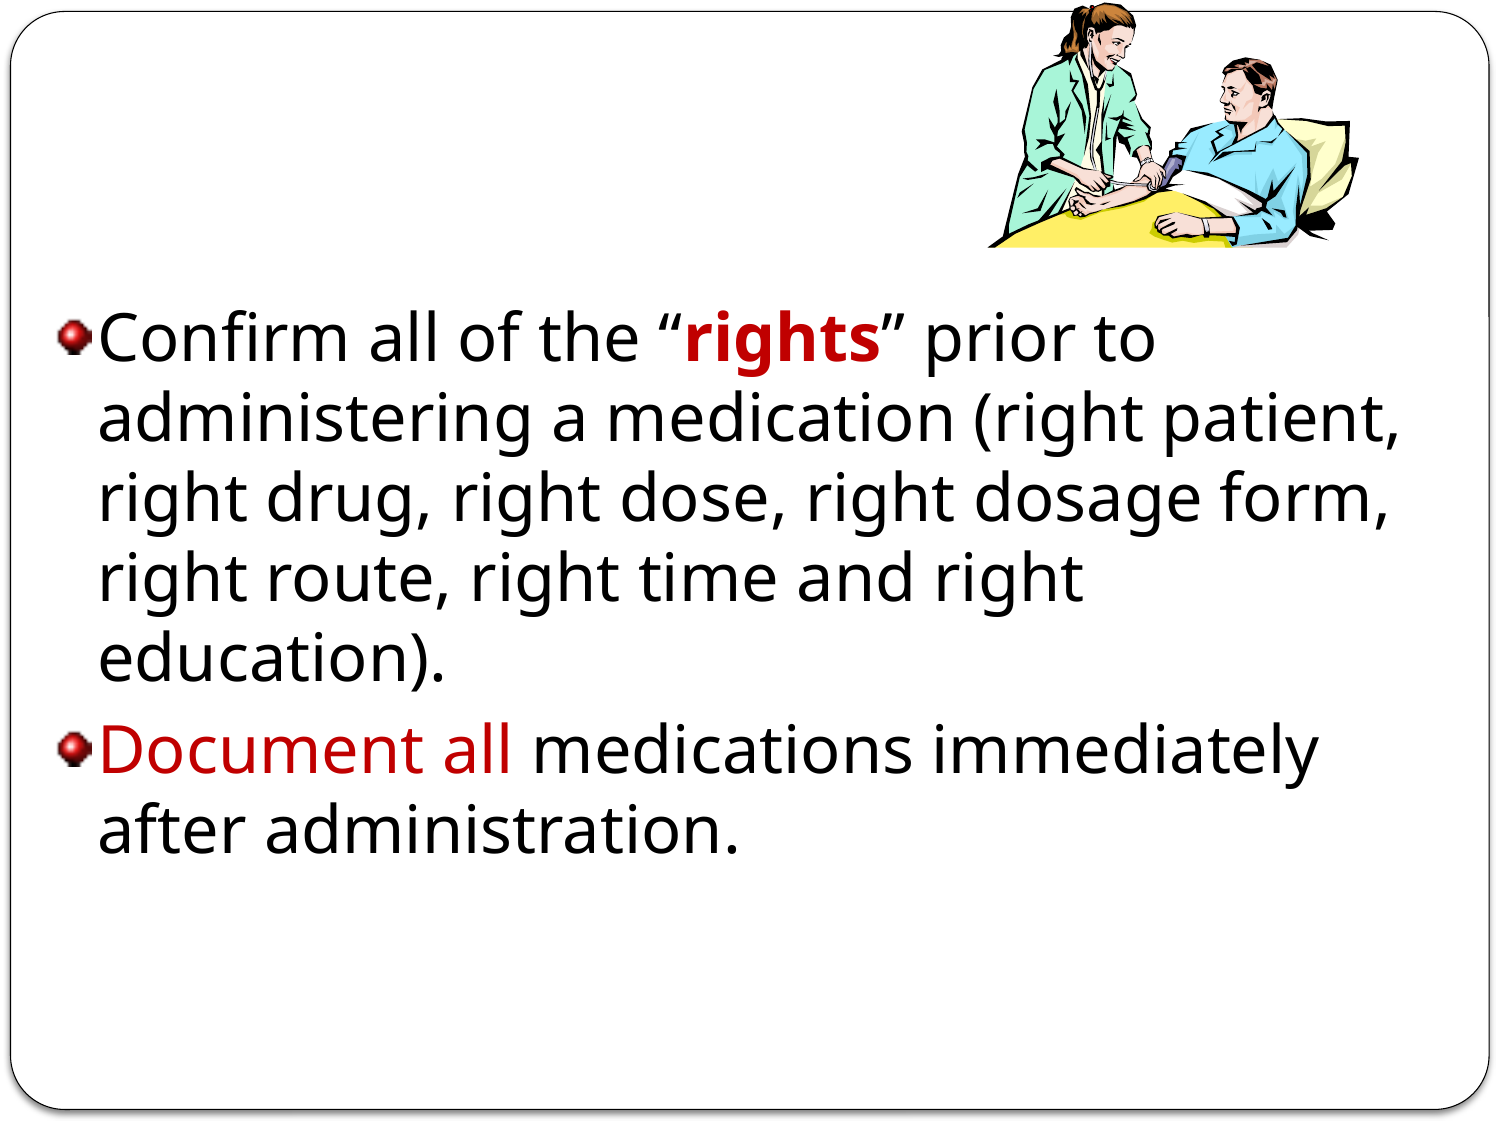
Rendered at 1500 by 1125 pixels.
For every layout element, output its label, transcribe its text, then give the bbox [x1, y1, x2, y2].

picture [52, 314, 92, 355]
picture [987, 0, 1362, 251]
list Confirm all of the “rights” prior to administering a medication (right patient, right drug, right dose, right dosage form, right route, right time and right education). Document all medications immediately after administration. [37, 287, 1463, 988]
picture [52, 726, 92, 767]
